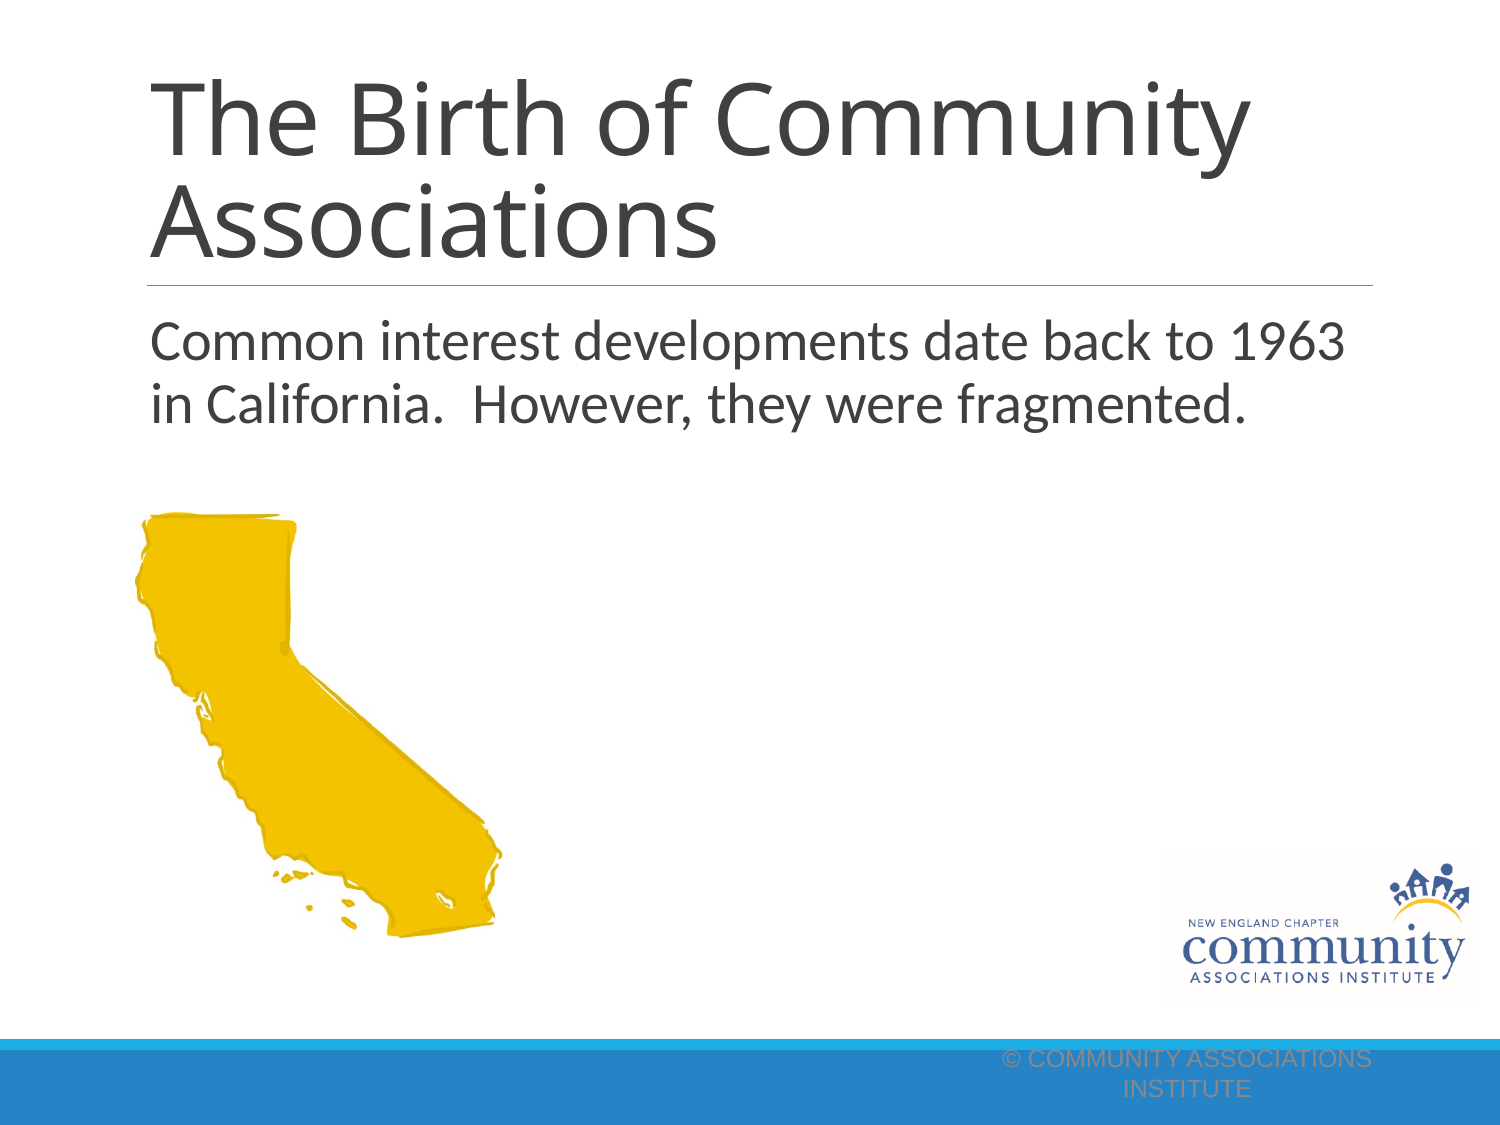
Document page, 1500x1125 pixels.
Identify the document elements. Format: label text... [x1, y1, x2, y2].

footer © Community Associations Institute [950, 1042, 1425, 1103]
picture [134, 511, 504, 938]
picture [1161, 849, 1479, 1004]
title The Birth of Community Associations [135, 47, 1373, 285]
list Common interest developments date back to 1963 in California. However, they were fragmented. [135, 302, 1373, 963]
